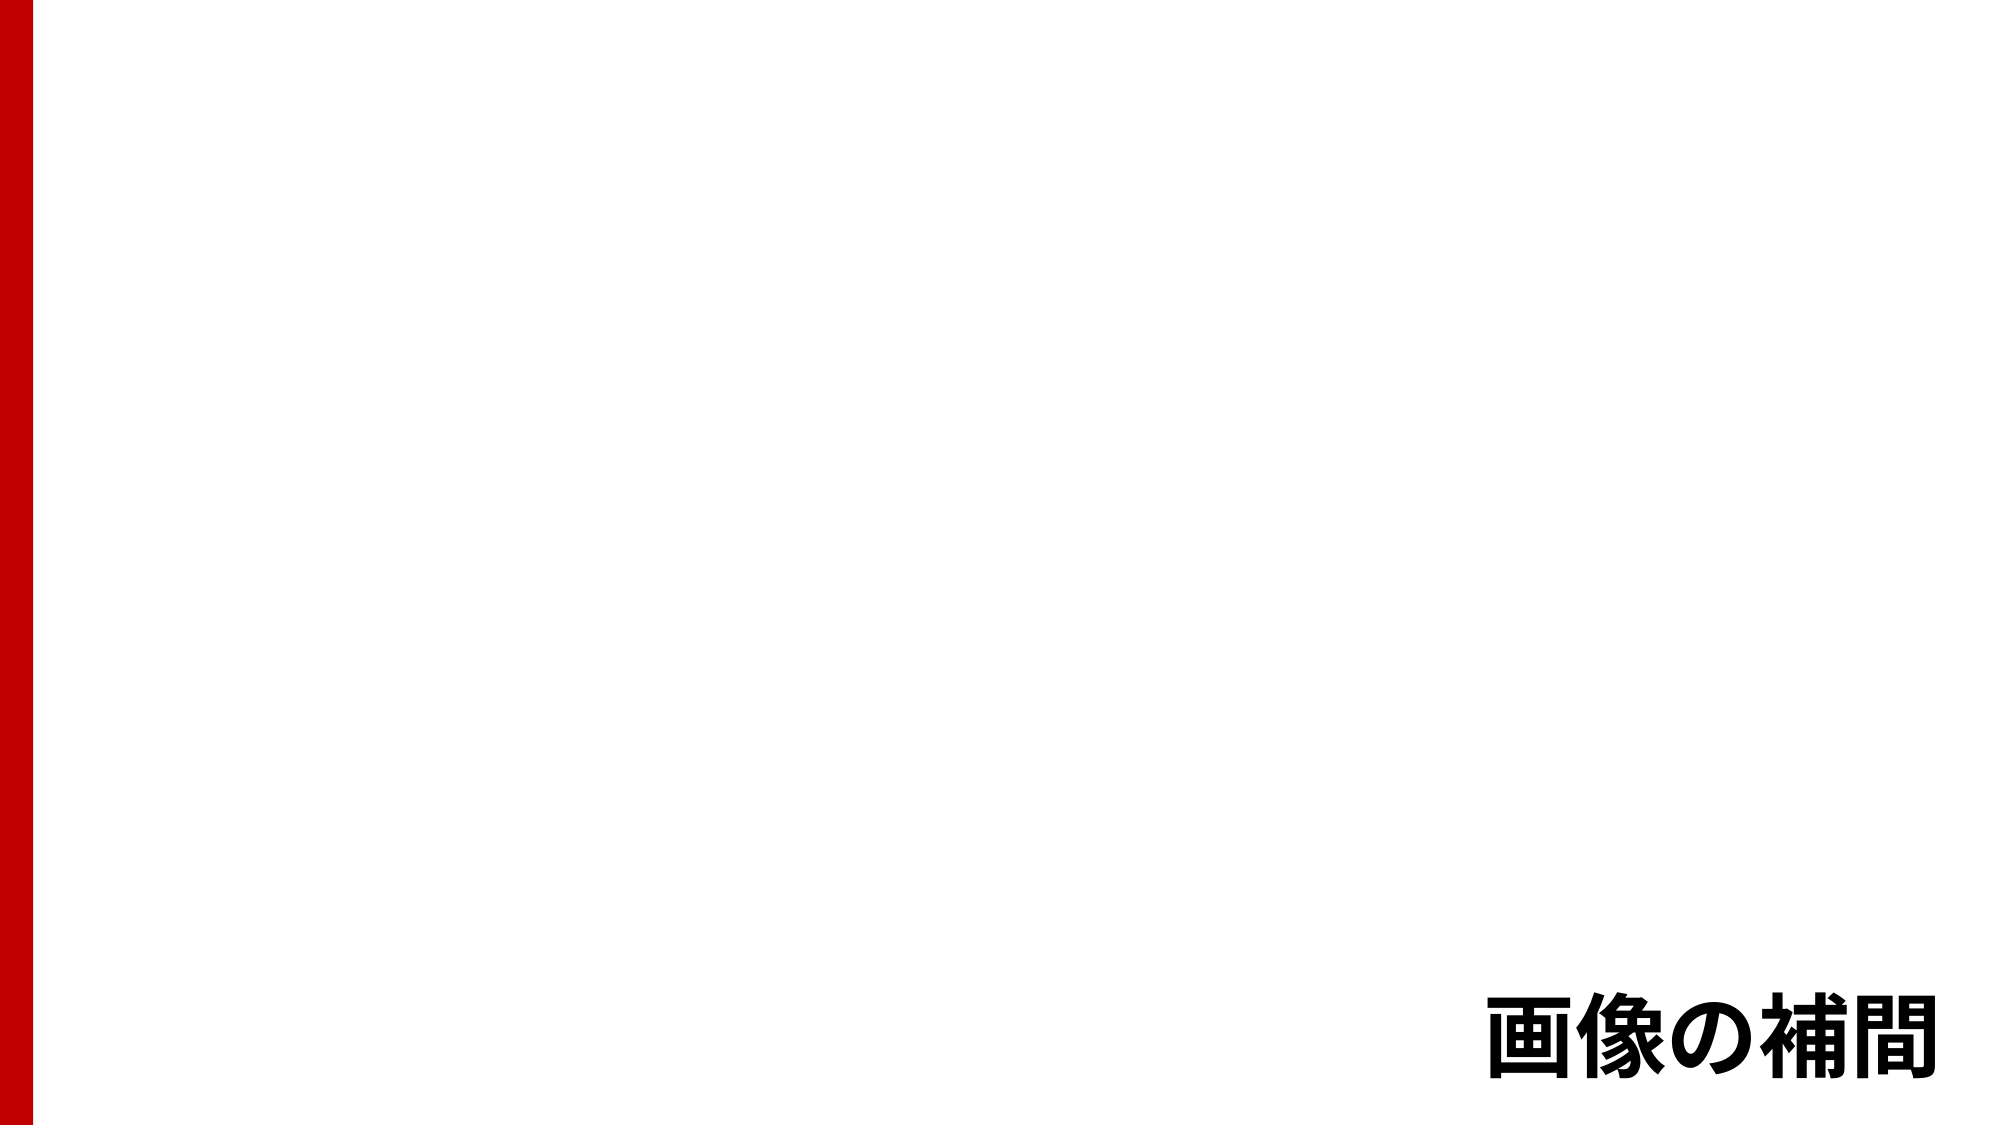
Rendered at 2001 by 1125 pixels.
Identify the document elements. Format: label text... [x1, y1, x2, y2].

title 画像の補間 [75, 980, 1958, 1101]
